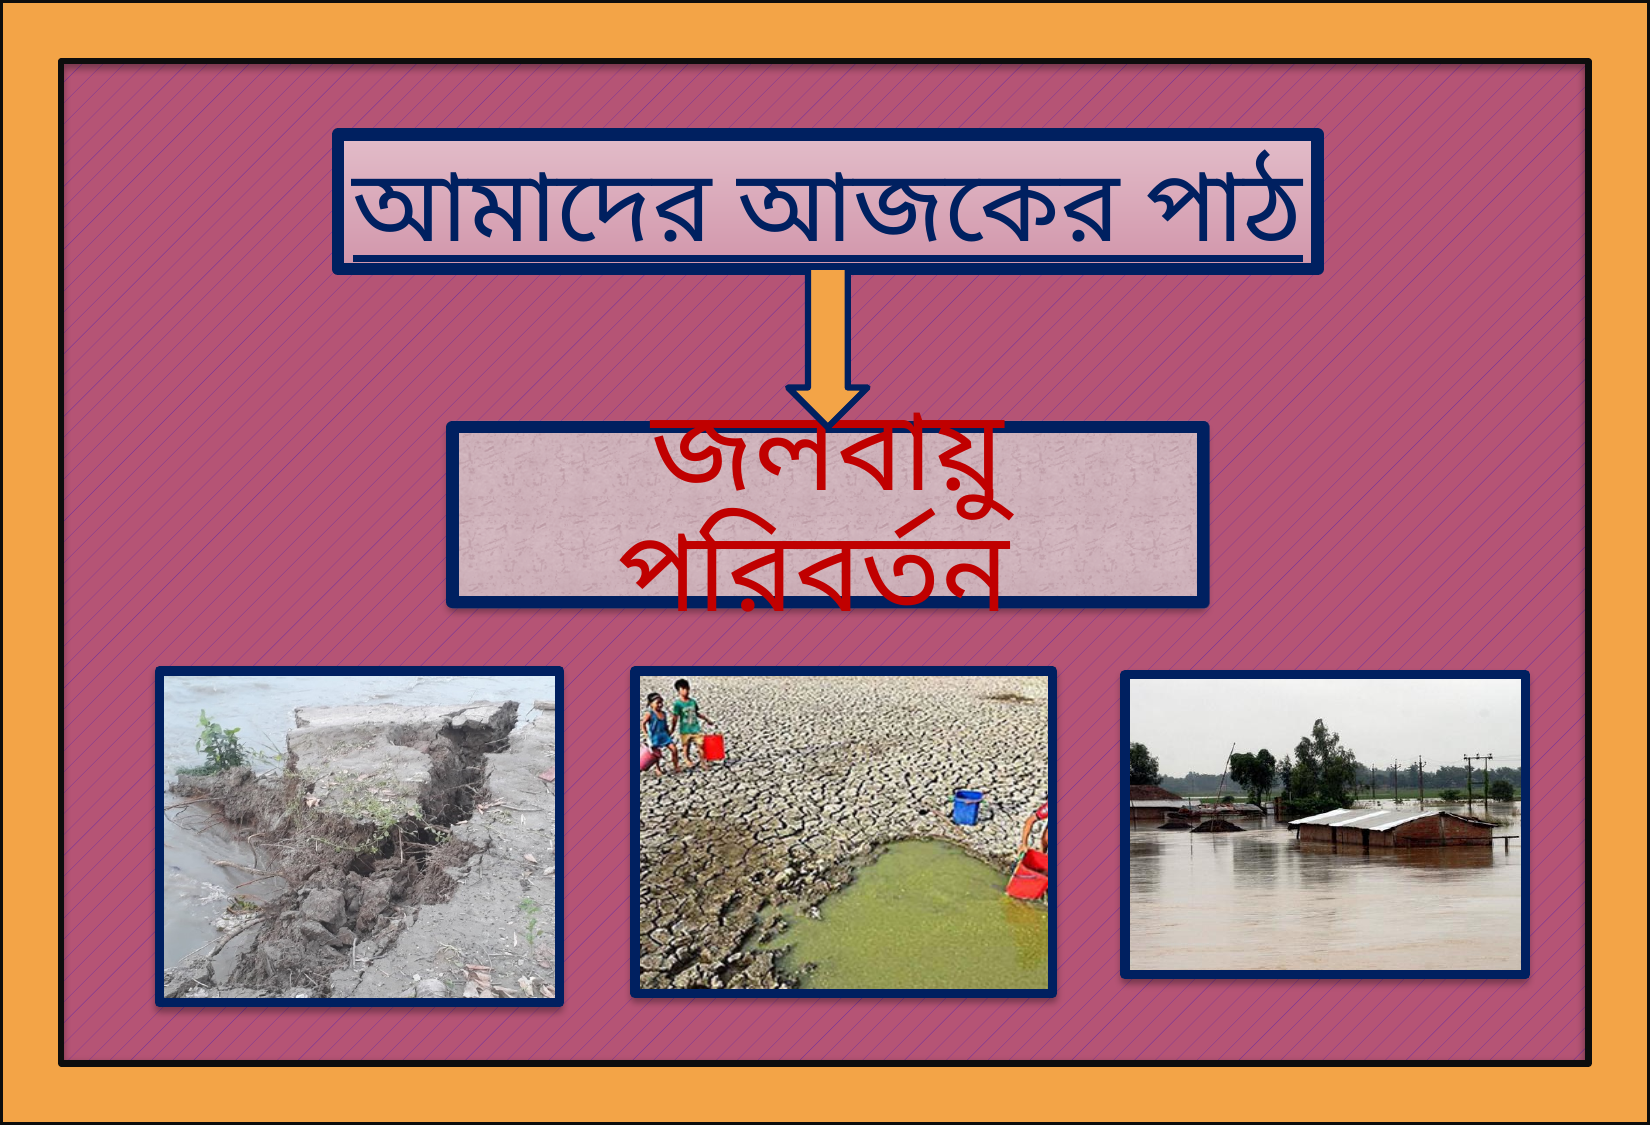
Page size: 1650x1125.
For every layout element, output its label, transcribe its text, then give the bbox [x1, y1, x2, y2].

text_box [635, 670, 1053, 994]
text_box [455, 429, 1202, 601]
text_box [0, 0, 1650, 1125]
text_box [785, 263, 871, 416]
text_box [159, 670, 560, 1003]
text_box [1125, 674, 1526, 975]
text_box আমাদের আজকের পাঠ [338, 134, 1318, 269]
